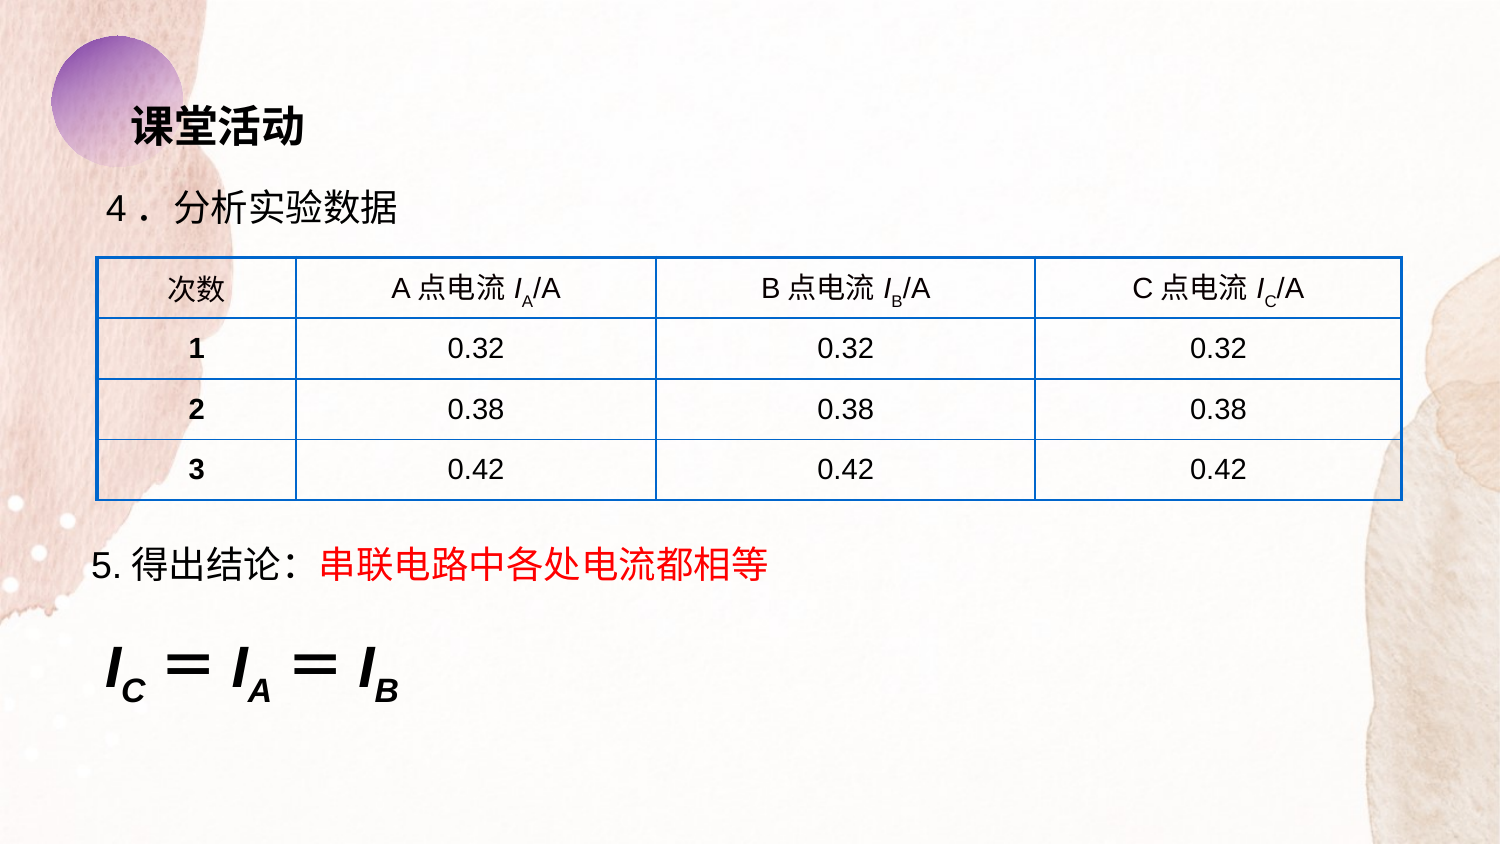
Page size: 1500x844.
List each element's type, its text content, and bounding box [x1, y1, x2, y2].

text_box 5.得出结论：串联电路中各处电流都相等 [79, 535, 781, 592]
text_box 4．分析实验数据 [94, 178, 410, 235]
table_cell 0.38 [657, 380, 1034, 439]
table_cell 0.38 [1036, 380, 1400, 439]
table_header C点电流IC/A [1036, 259, 1400, 317]
text_box IC＝IA＝IB [93, 623, 411, 715]
table_cell 0.38 [297, 380, 655, 439]
table_cell 0.42 [1036, 440, 1400, 499]
table_header 次数 [99, 259, 295, 317]
table_header B点电流IB/A [657, 259, 1034, 317]
table_cell 0.32 [297, 319, 655, 378]
table_cell 0.32 [657, 319, 1034, 378]
table_cell 0.32 [1036, 319, 1400, 378]
table_cell 0.42 [657, 440, 1034, 499]
table_cell 1 [99, 319, 295, 378]
table_cell 2 [99, 380, 295, 439]
table_cell 3 [99, 440, 295, 499]
text_box 课堂活动 [119, 92, 317, 157]
picture [0, 0, 1500, 844]
table_cell 0.42 [297, 440, 655, 499]
table_header A点电流IA/A [297, 259, 655, 317]
